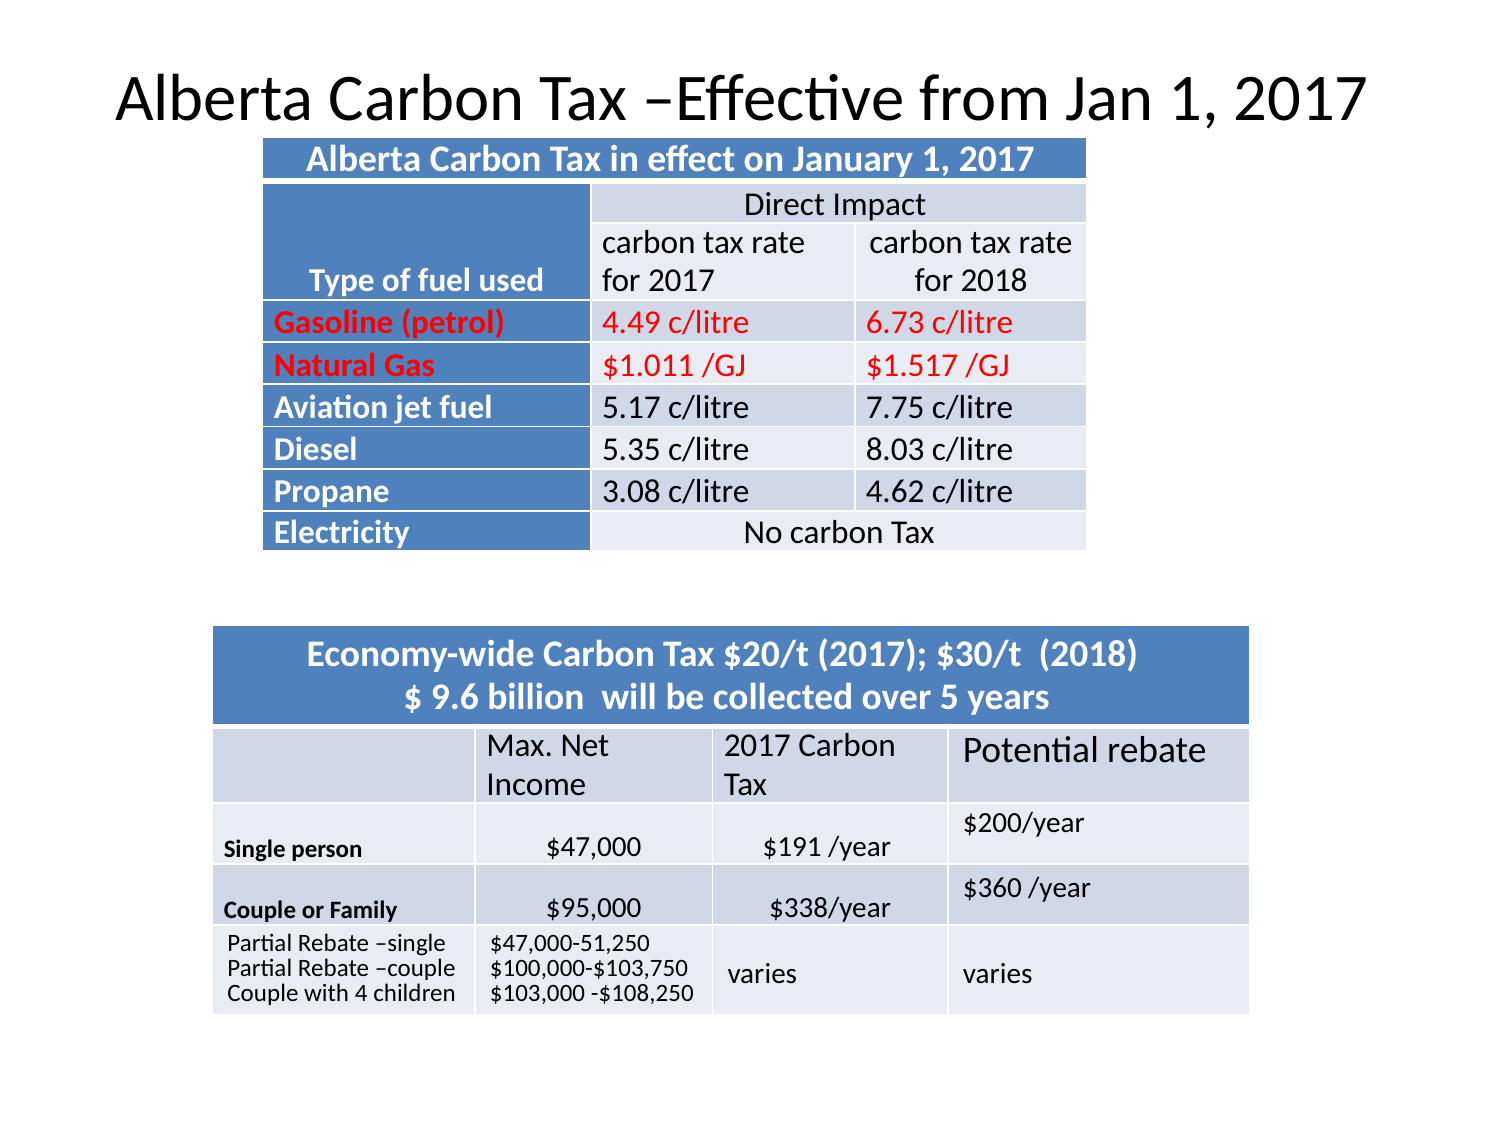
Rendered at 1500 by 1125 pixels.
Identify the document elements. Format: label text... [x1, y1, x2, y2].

table_cell Couple or Family [213, 865, 474, 924]
table_cell [213, 729, 474, 802]
table_cell Gasoline (petrol) [263, 301, 590, 341]
table_cell varies [713, 926, 947, 1014]
table_cell $338/year [713, 865, 947, 924]
table_cell Electricity [263, 512, 590, 550]
table_cell $1.517 /GJ [856, 343, 1086, 383]
table_cell $360 /year [949, 865, 1249, 924]
table_cell Direct Impact [592, 184, 1086, 222]
table_cell Potential rebate [949, 729, 1249, 802]
table_cell $47,000 [476, 804, 712, 863]
title Alberta Carbon Tax –Effective from Jan 1, 2017 [75, 0, 1425, 188]
table_cell $95,000 [476, 865, 712, 924]
table_cell 5.17 c/litre [592, 385, 854, 426]
table_cell 4.62 c/litre [856, 470, 1086, 510]
table_cell $1.011 /GJ [592, 343, 854, 383]
table_cell Diesel [263, 427, 590, 468]
table_cell No carbon Tax [592, 512, 1086, 550]
table_cell Natural Gas [263, 343, 590, 383]
table_cell 3.08 c/litre [592, 470, 854, 510]
table_cell $191 /year [713, 804, 947, 863]
table_cell $47,000-51,250 $100,000-$103,750 $103,000 -$108,250 [476, 926, 712, 1014]
table_cell 8.03 c/litre [856, 427, 1086, 468]
table_cell Propane [263, 470, 590, 510]
table_cell $200/year [949, 804, 1249, 863]
table_header Alberta Carbon Tax in effect on January 1, 2017 [263, 138, 1086, 178]
table_cell carbon tax rate for 2018 [856, 224, 1086, 299]
table_header Economy-wide Carbon Tax $20/t (2017); $30/t (2018) $ 9.6 billion will be collected over 5 years [213, 626, 1249, 724]
table_cell 5.35 c/litre [592, 427, 854, 468]
table_cell Partial Rebate –single Partial Rebate –couple Couple with 4 children [213, 926, 474, 1014]
table_cell 7.75 c/litre [856, 385, 1086, 426]
table_cell varies [949, 926, 1249, 1014]
table_cell 2017 Carbon Tax [713, 729, 947, 802]
table_cell 4.49 c/litre [592, 301, 854, 341]
table_cell Aviation jet fuel [263, 385, 590, 426]
table_cell Type of fuel used [263, 184, 590, 299]
table_cell 6.73 c/litre [856, 301, 1086, 341]
table_cell Single person [213, 804, 474, 863]
table_cell carbon tax rate for 2017 [592, 224, 854, 299]
table_cell Max. Net Income [476, 729, 712, 802]
